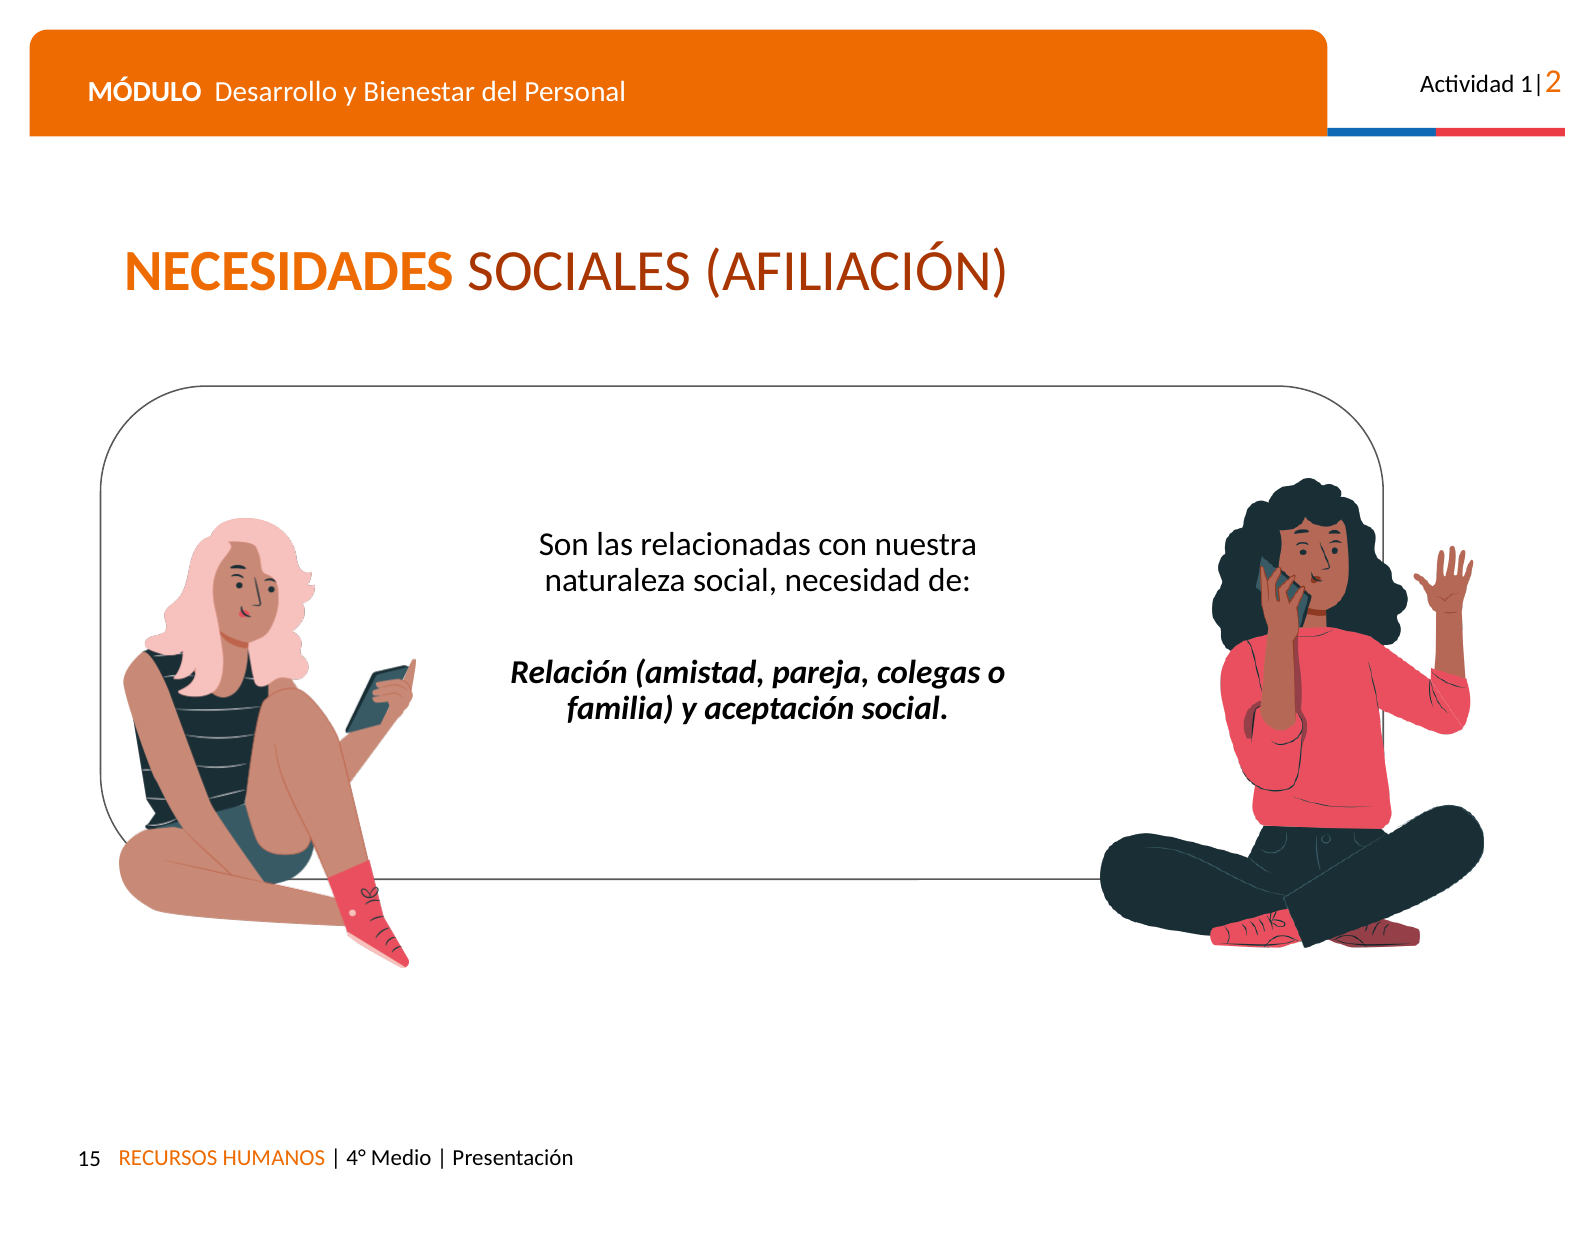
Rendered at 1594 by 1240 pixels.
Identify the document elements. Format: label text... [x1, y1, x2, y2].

slide_number 15 [60, 1128, 117, 1240]
text_box NECESIDADES SOCIALES (AFILIACIÓN) [117, 224, 1283, 310]
text_box [100, 386, 1383, 880]
text_box Son las relacionadas con nuestra naturaleza social, necesidad de: Relación (amistad, pareja, colegas o familia) y aceptación social. [463, 518, 1053, 734]
picture [1100, 478, 1484, 948]
picture [119, 518, 416, 969]
